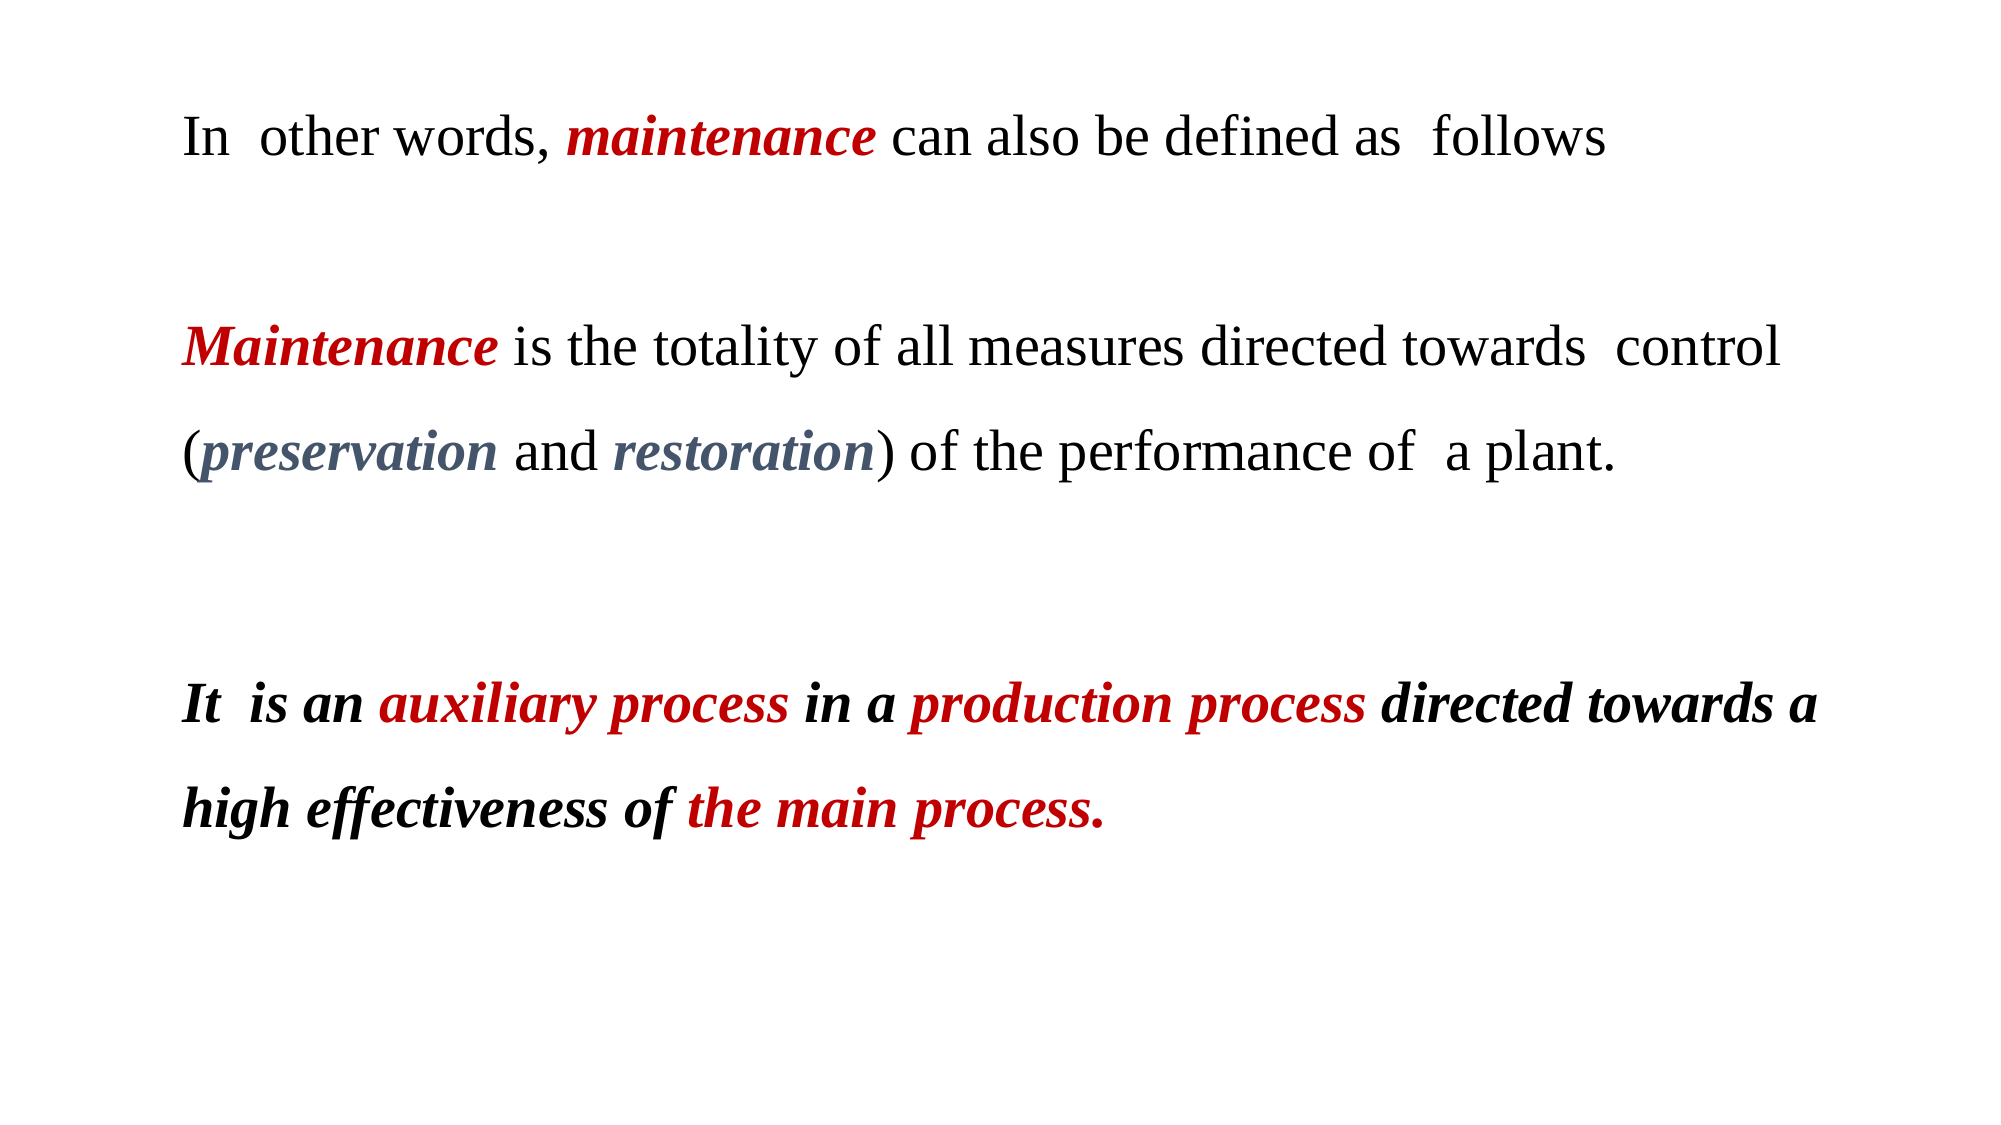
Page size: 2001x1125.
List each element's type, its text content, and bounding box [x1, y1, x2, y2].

list In other words, maintenance can also be defined as follows Maintenance is the totality of all measures directed towards control (preservation and restoration) of the performance of a plant. It is an auxiliary process in a production process directed towards a high effectiveness of the main process. [167, 97, 1893, 1060]
